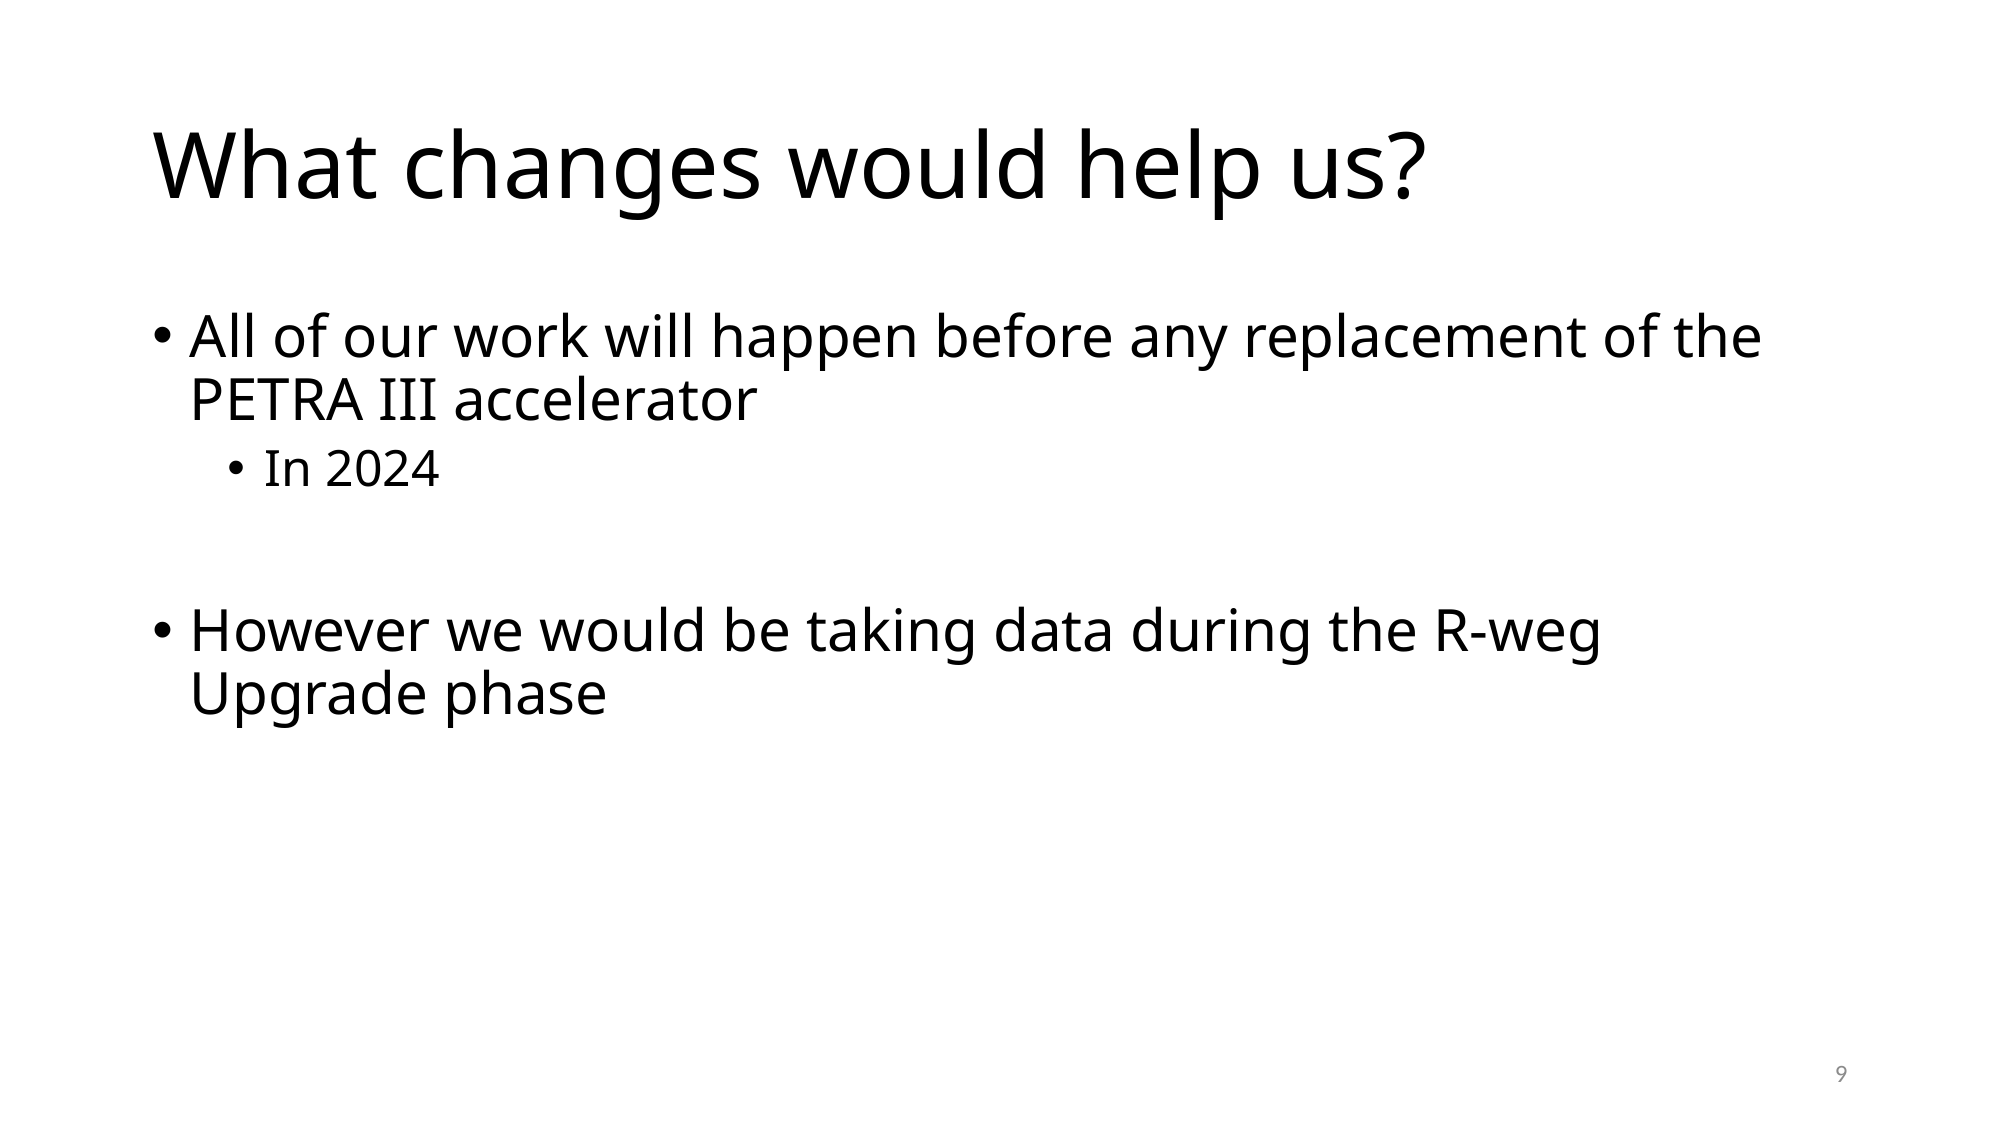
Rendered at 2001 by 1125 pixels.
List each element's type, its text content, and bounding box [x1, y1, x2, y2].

title What changes would help us? [137, 59, 1863, 278]
list All of our work will happen before any replacement of the PETRA III accelerator In 2024 However we would be taking data during the R-weg Upgrade phase [137, 299, 1863, 1014]
slide_number 9 [1412, 1042, 1863, 1103]
